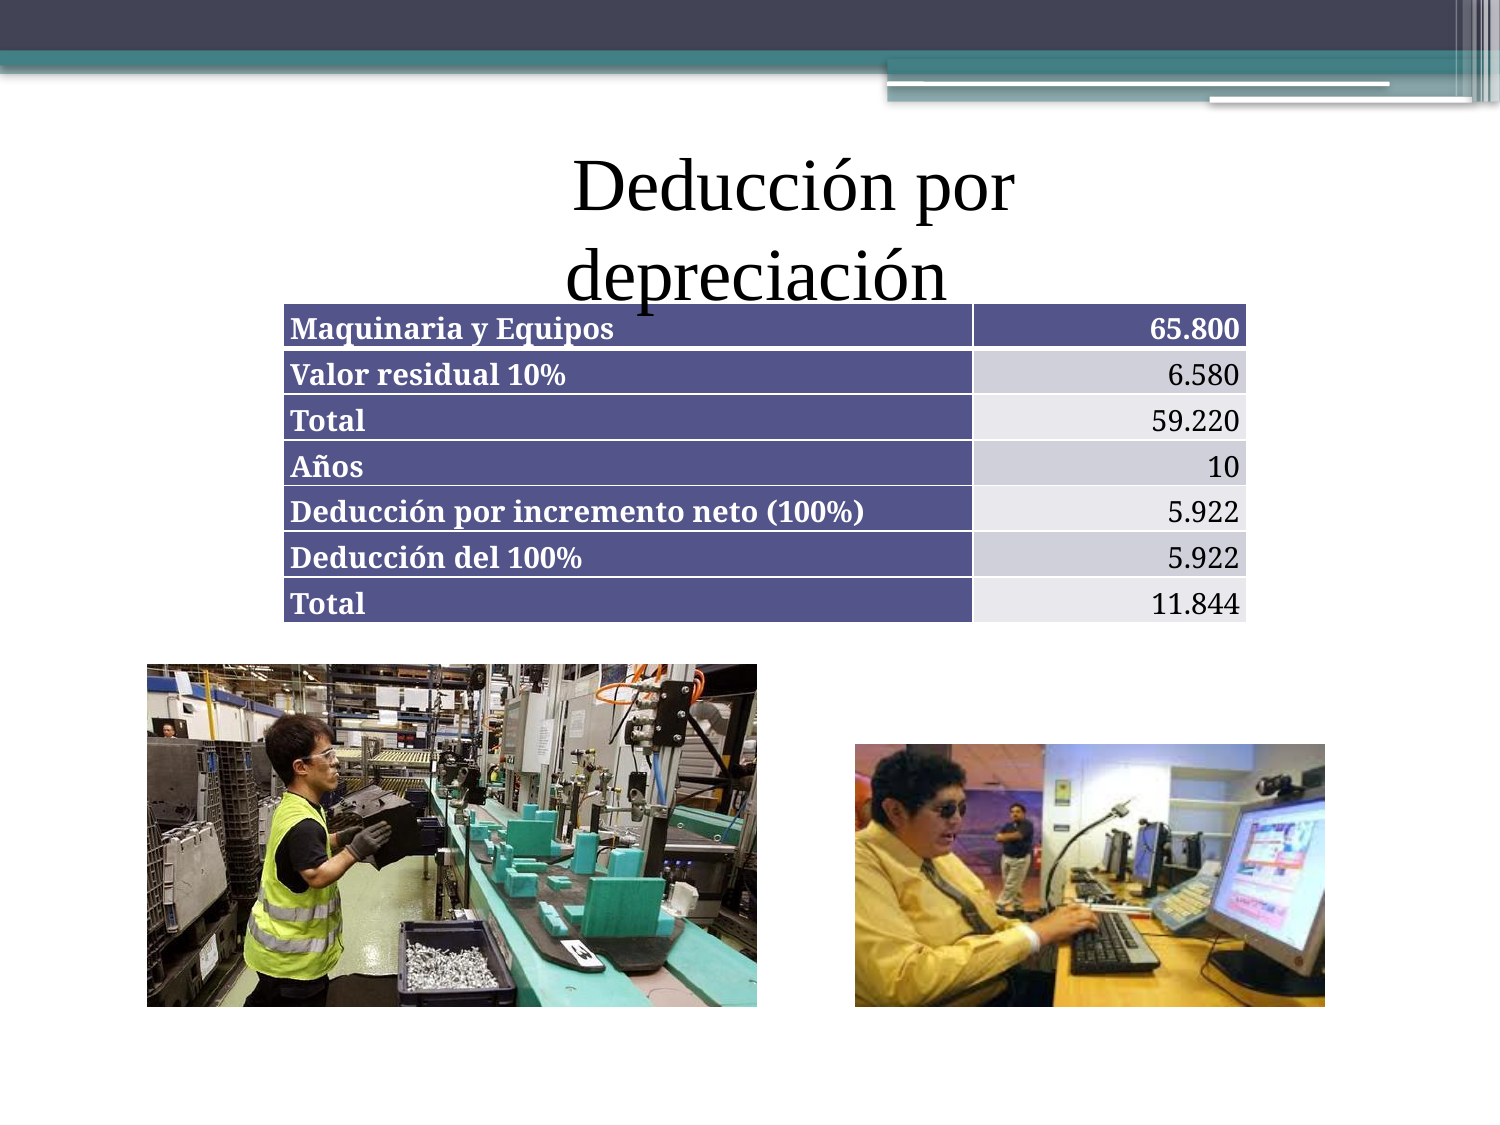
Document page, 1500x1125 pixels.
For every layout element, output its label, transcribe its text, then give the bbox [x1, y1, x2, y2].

table_cell Total [284, 578, 972, 622]
table_cell 5.922 [974, 486, 1246, 530]
table_header 65.800 [974, 304, 1246, 346]
picture [147, 663, 758, 1007]
table_cell Deducción del 100% [284, 532, 972, 576]
table_cell Valor residual 10% [284, 351, 972, 393]
table_cell Deducción por incremento neto (100%) [284, 486, 972, 530]
table_cell Total [284, 395, 972, 439]
table_cell Años [284, 441, 972, 485]
table_cell 5.922 [974, 532, 1246, 576]
table_cell 6.580 [974, 351, 1246, 393]
text_box Deducción por depreciación [319, 173, 1195, 279]
table_cell 10 [974, 441, 1246, 485]
picture [855, 744, 1325, 1007]
table_header Maquinaria y Equipos [284, 304, 972, 346]
table_cell 59.220 [974, 395, 1246, 439]
table_cell 11.844 [974, 578, 1246, 622]
